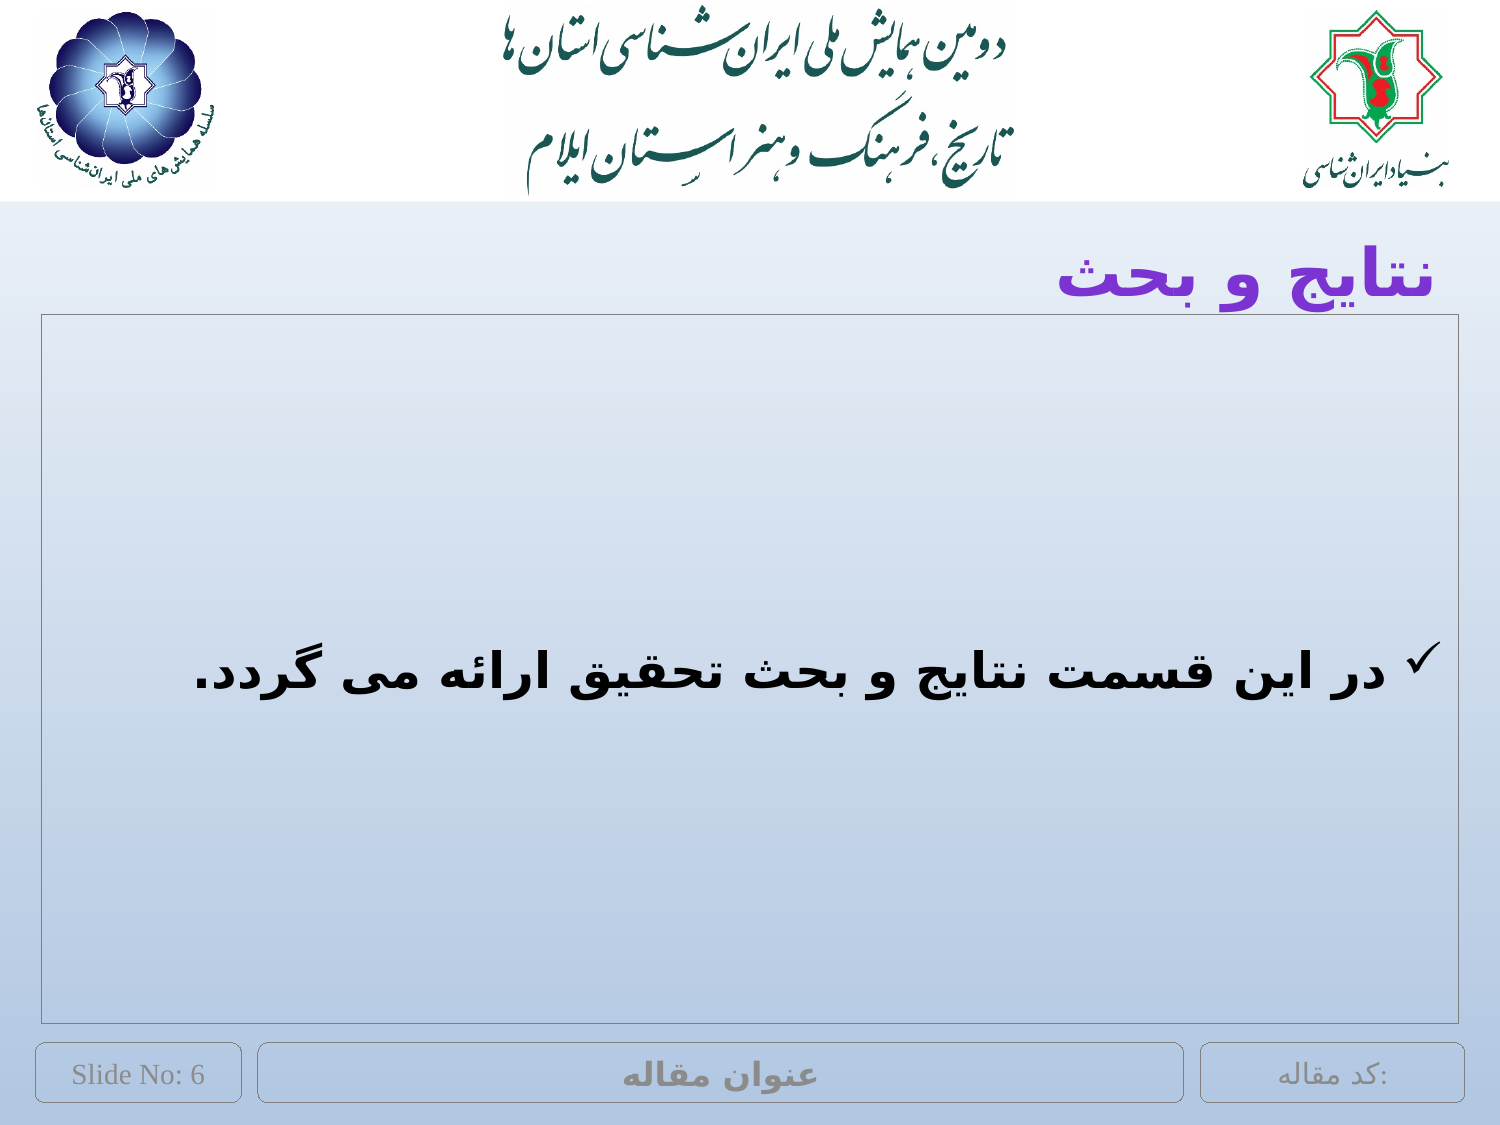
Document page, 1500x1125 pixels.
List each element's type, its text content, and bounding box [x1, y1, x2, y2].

picture [37, 10, 214, 188]
picture [1302, 9, 1449, 188]
footer عنوان مقاله [257, 1042, 1184, 1103]
slide_number كد مقاله: [1200, 1042, 1465, 1103]
list در این قسمت نتایج و بحث تحقیق ارائه می گردد. [41, 314, 1459, 1024]
slide_number Slide No: 6 [35, 1042, 242, 1103]
text_box [0, 0, 1500, 204]
text_box نتایج و بحث [566, 222, 1453, 315]
picture [503, 5, 1014, 197]
